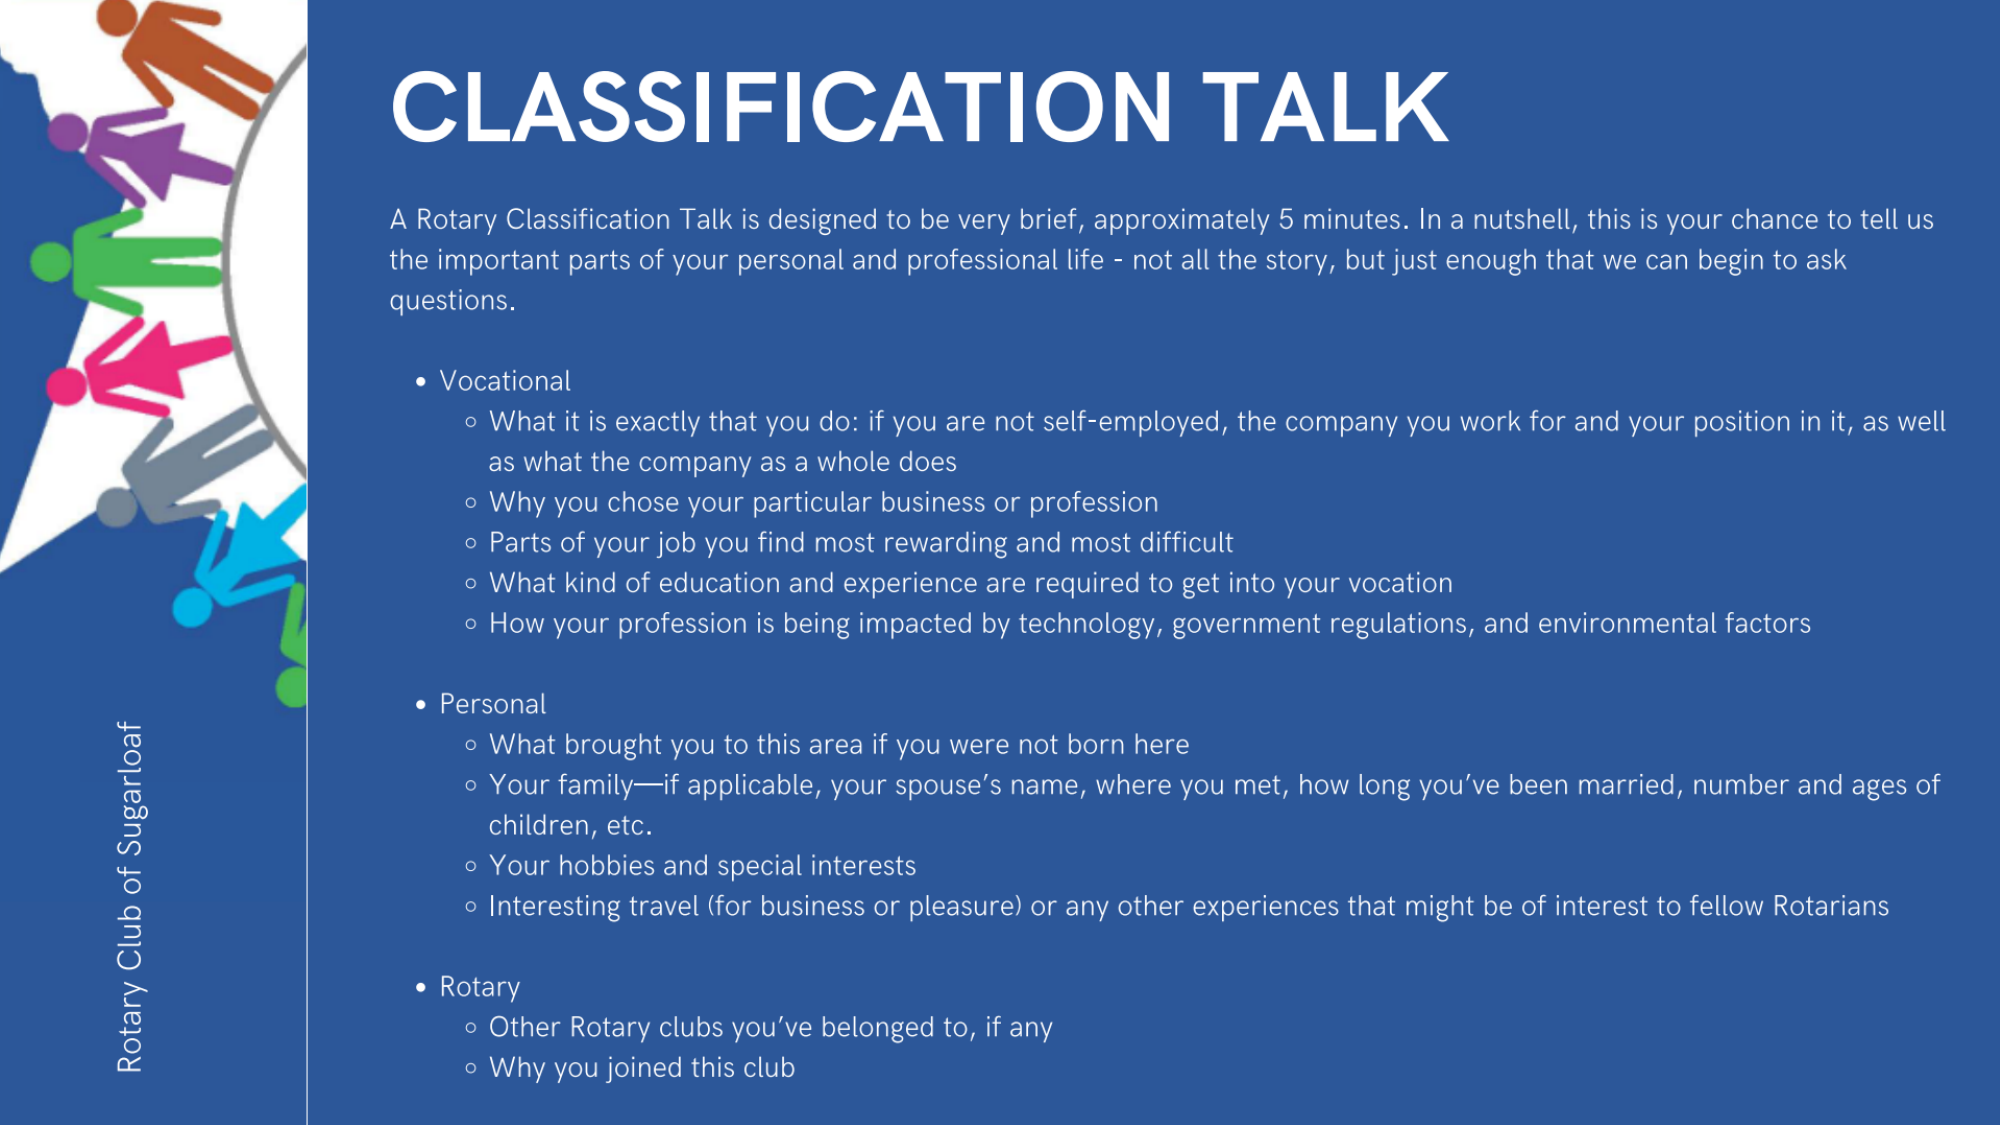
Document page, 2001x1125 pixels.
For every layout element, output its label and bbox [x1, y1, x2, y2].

list [0, 0, 2000, 1125]
